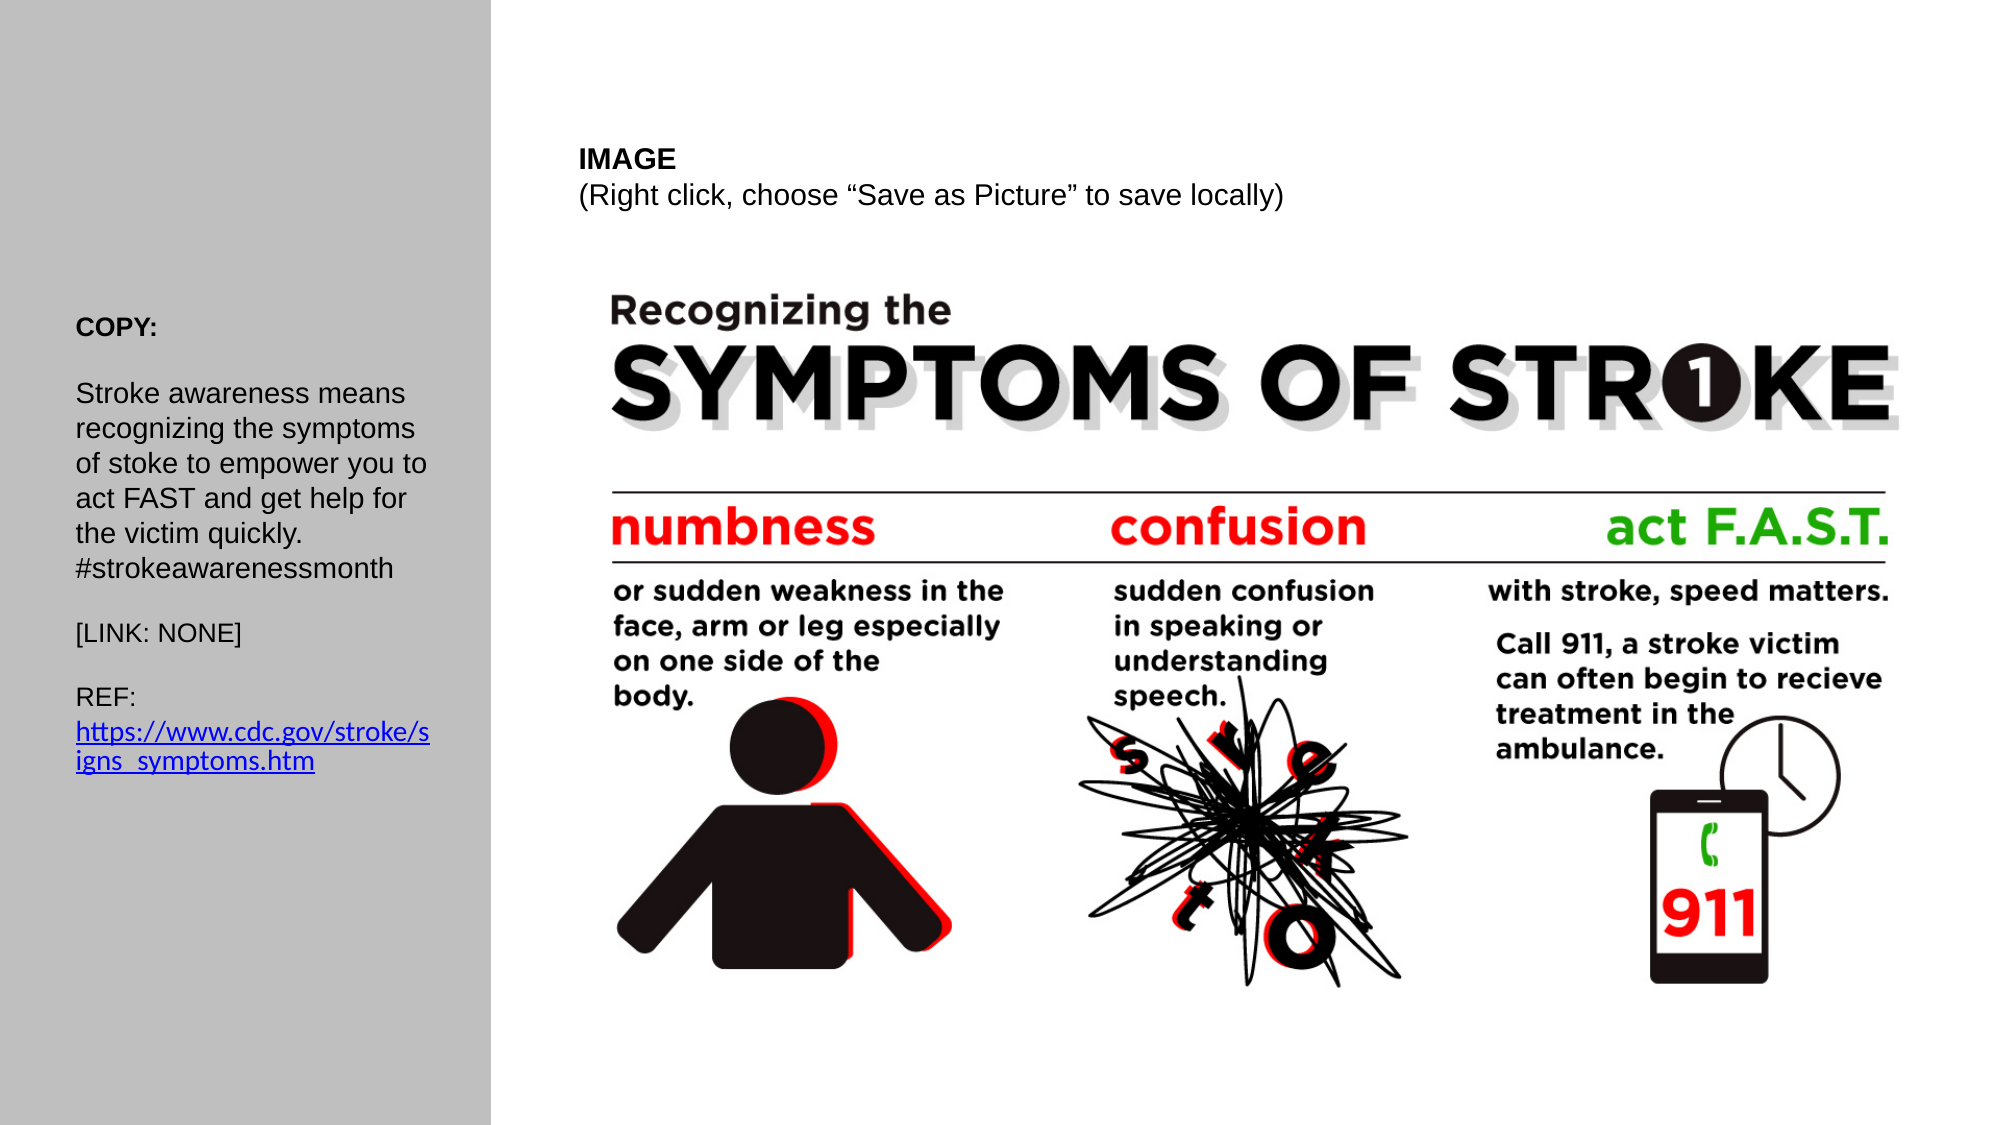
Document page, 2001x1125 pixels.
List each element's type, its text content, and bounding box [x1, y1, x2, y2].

text_box [0, 0, 493, 1125]
text_box IMAGE (Right click, choose “Save as Picture” to save locally) [563, 132, 1618, 219]
text_box COPY: Stroke awareness means recognizing the symptoms of stoke to empower you to act FAST and get help for the victim quickly. #strokeawarenessmonth [LINK: NONE] REF: https://www.cdc.gov/stroke/signs_symptoms.htm [60, 302, 447, 755]
picture [584, 263, 1919, 1015]
